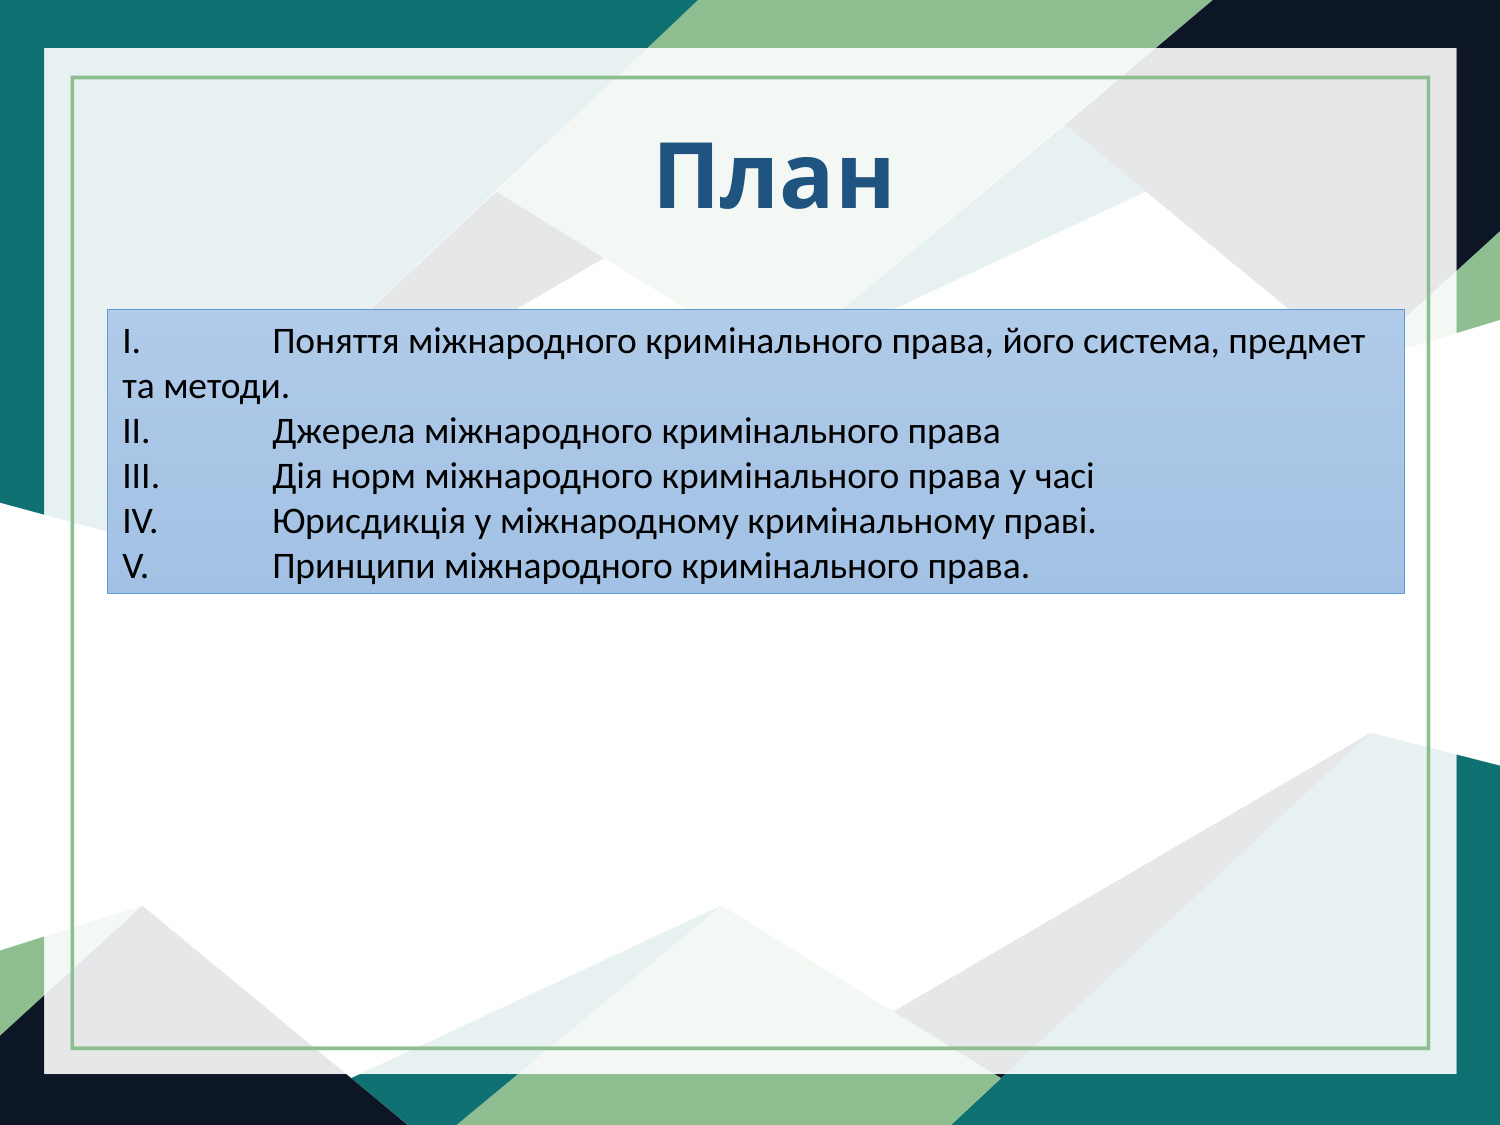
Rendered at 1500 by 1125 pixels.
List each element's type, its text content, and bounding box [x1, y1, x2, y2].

title План [257, 105, 1291, 252]
text_box I. Поняття міжнародного кримінального права, його система, предмет та методи. II. Джерела міжнародного кримінального права III. Дія норм міжнародного кримінального права у часі IV. Юрисдикція у міжнародному кримінальному праві. V. Принципи міжнародного кримінального права. [107, 309, 1405, 594]
picture [0, 0, 1500, 1125]
